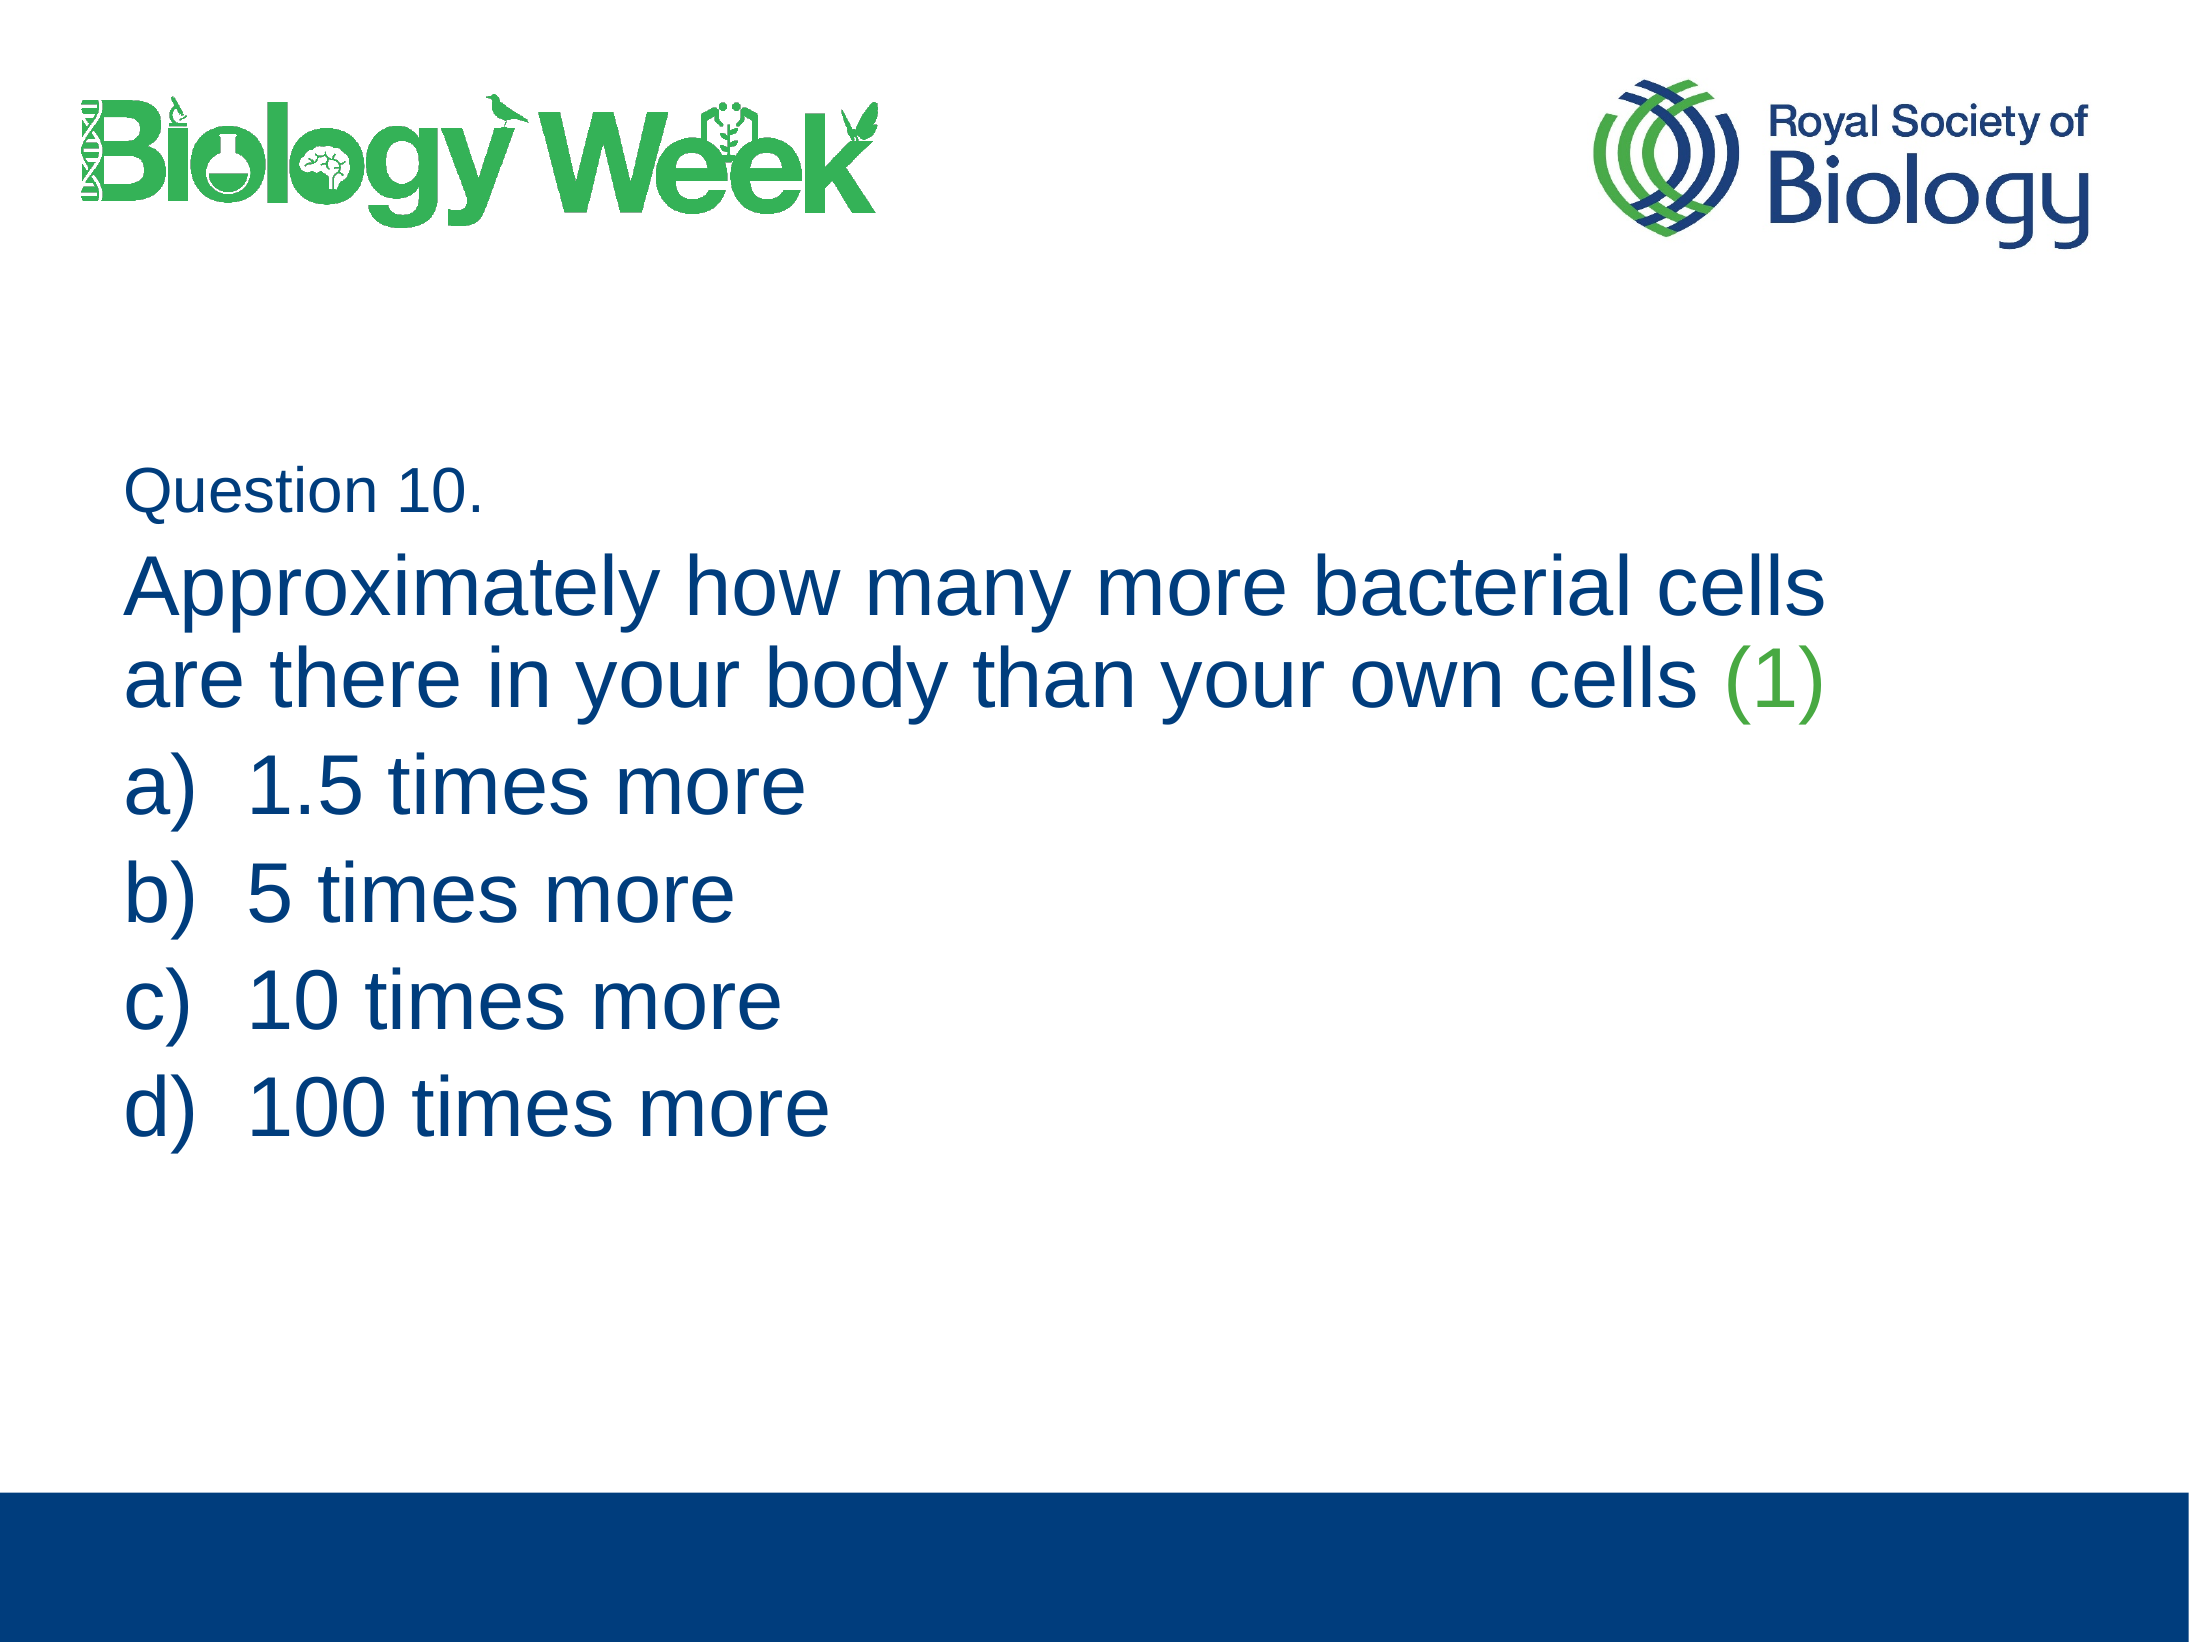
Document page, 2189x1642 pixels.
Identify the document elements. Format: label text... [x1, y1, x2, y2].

picture [81, 94, 878, 228]
text_box Question 10. Approximately how many more bacterial cells are there in your body than your own cells (1) 1.5 times more 5 times more 10 times more 100 times more [101, 446, 1990, 1489]
picture [1587, 67, 2097, 256]
